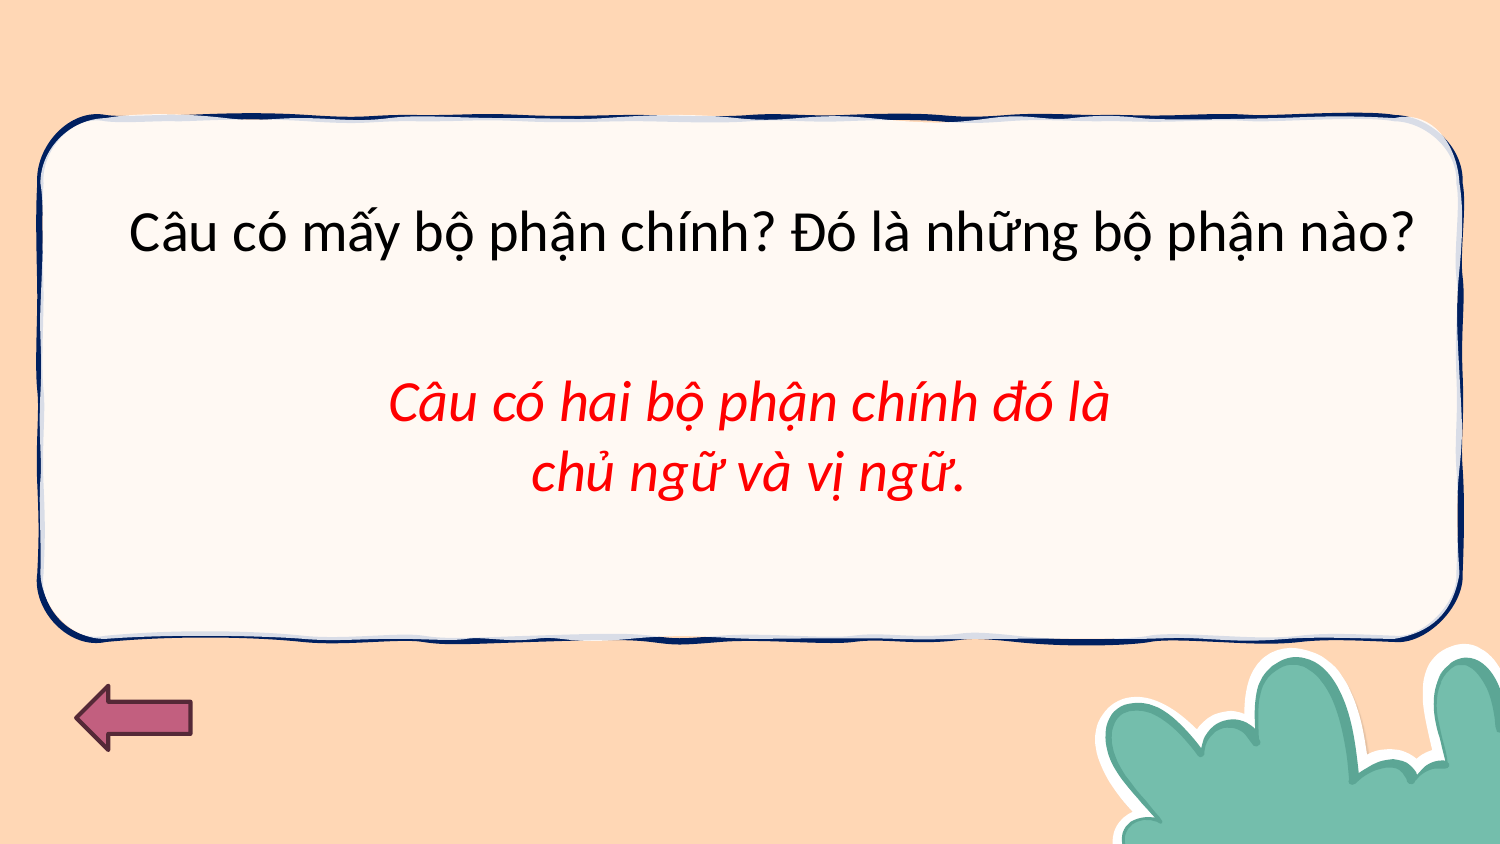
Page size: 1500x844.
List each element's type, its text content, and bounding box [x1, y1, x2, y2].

text_box Câu có hai bộ phận chính đó là chủ ngữ và vị ngữ. [340, 355, 1160, 511]
text_box [74, 683, 193, 752]
text_box [37, 113, 1463, 645]
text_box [1089, 618, 1500, 844]
text_box Câu có mấy bộ phận chính? Đó là những bộ phận nào? [115, 186, 1500, 271]
